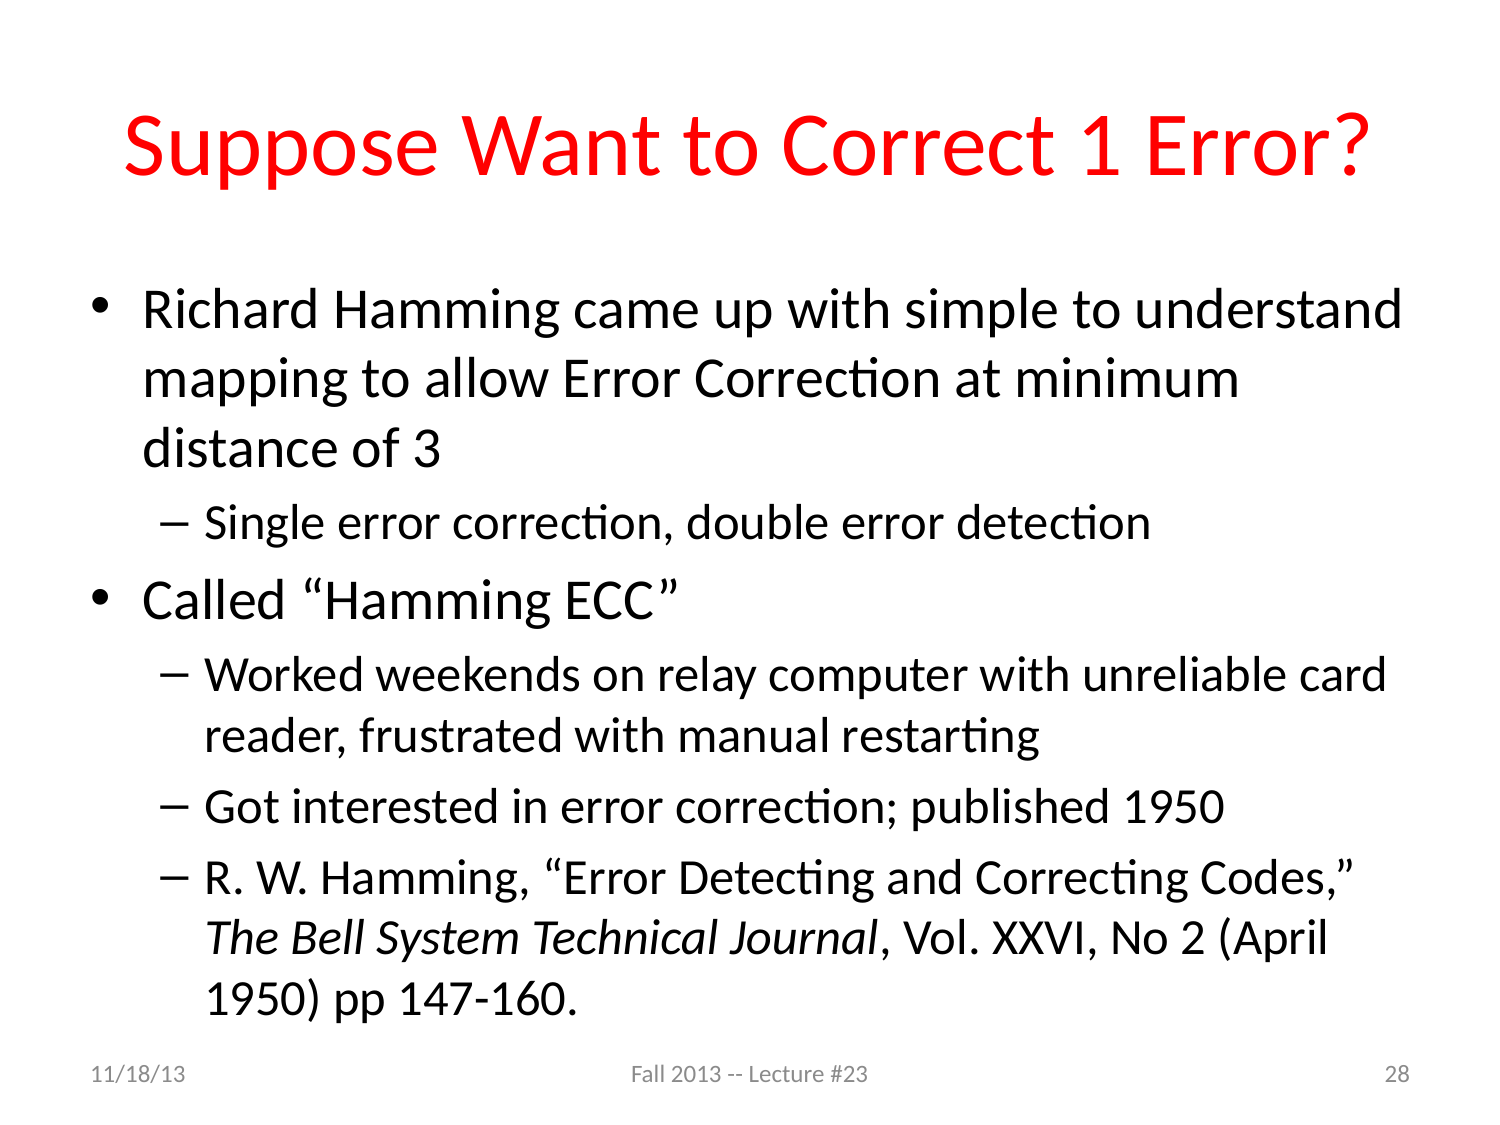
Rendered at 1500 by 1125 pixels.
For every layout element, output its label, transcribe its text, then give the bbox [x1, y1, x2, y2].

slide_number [75, 1042, 425, 1103]
slide_number 28 [1074, 1042, 1425, 1103]
title Suppose Want to Correct 1 Error? [75, 45, 1425, 233]
list Richard Hamming came up with simple to understand mapping to allow Error Correction at minimum distance of 3 Single error correction, double error detection Called “Hamming ECC” Worked weekends on relay computer with unreliable card reader, frustrated with manual restarting Got interested in error correction; published 1950 R. W. Hamming, “Error Detecting and Correcting Codes,” The Bell System Technical Journal, Vol. XXVI, No 2 (April 1950) pp 147-160. [75, 262, 1425, 1035]
footer Fall 2013 -- Lecture #23 [512, 1042, 988, 1103]
